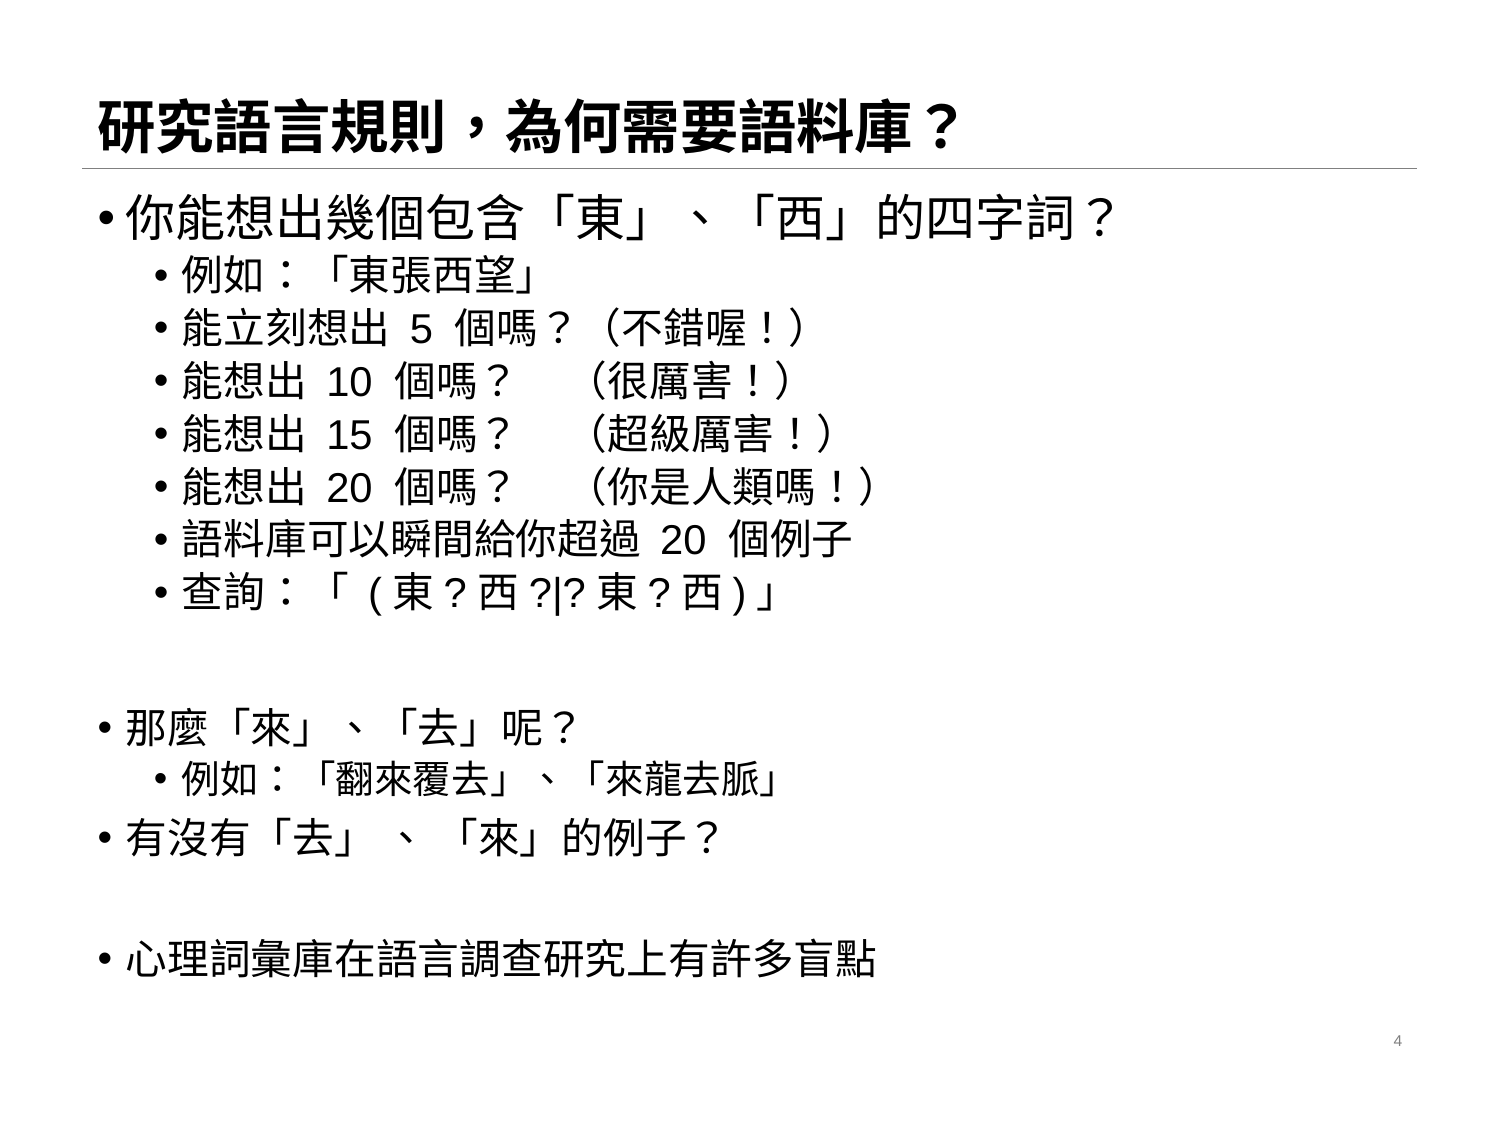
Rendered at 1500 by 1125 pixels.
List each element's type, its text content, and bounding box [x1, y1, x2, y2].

list 你能想出幾個包含「東」、「西」的四字詞？ 例如：「東張西望」 能立刻想出 5 個嗎？（不錯喔！） 能想出 10 個嗎？ （很厲害！） 能想出 15 個嗎？ （超級厲害！） 能想出 20 個嗎？ （你是人類嗎！） 語料庫可以瞬間給你超過 20 個例子 查詢：「 (東?西?|?東?西)」 那麼「來」、「去」呢？ 例如：「翻來覆去」、「來龍去脈」 有沒有「去」 、 「來」的例子？ 心理詞彙庫在語言調查研究上有許多盲點 [82, 185, 1418, 1007]
slide_number 4 [1059, 1023, 1418, 1058]
title 研究語言規則，為何需要語料庫？ [82, 0, 1418, 169]
